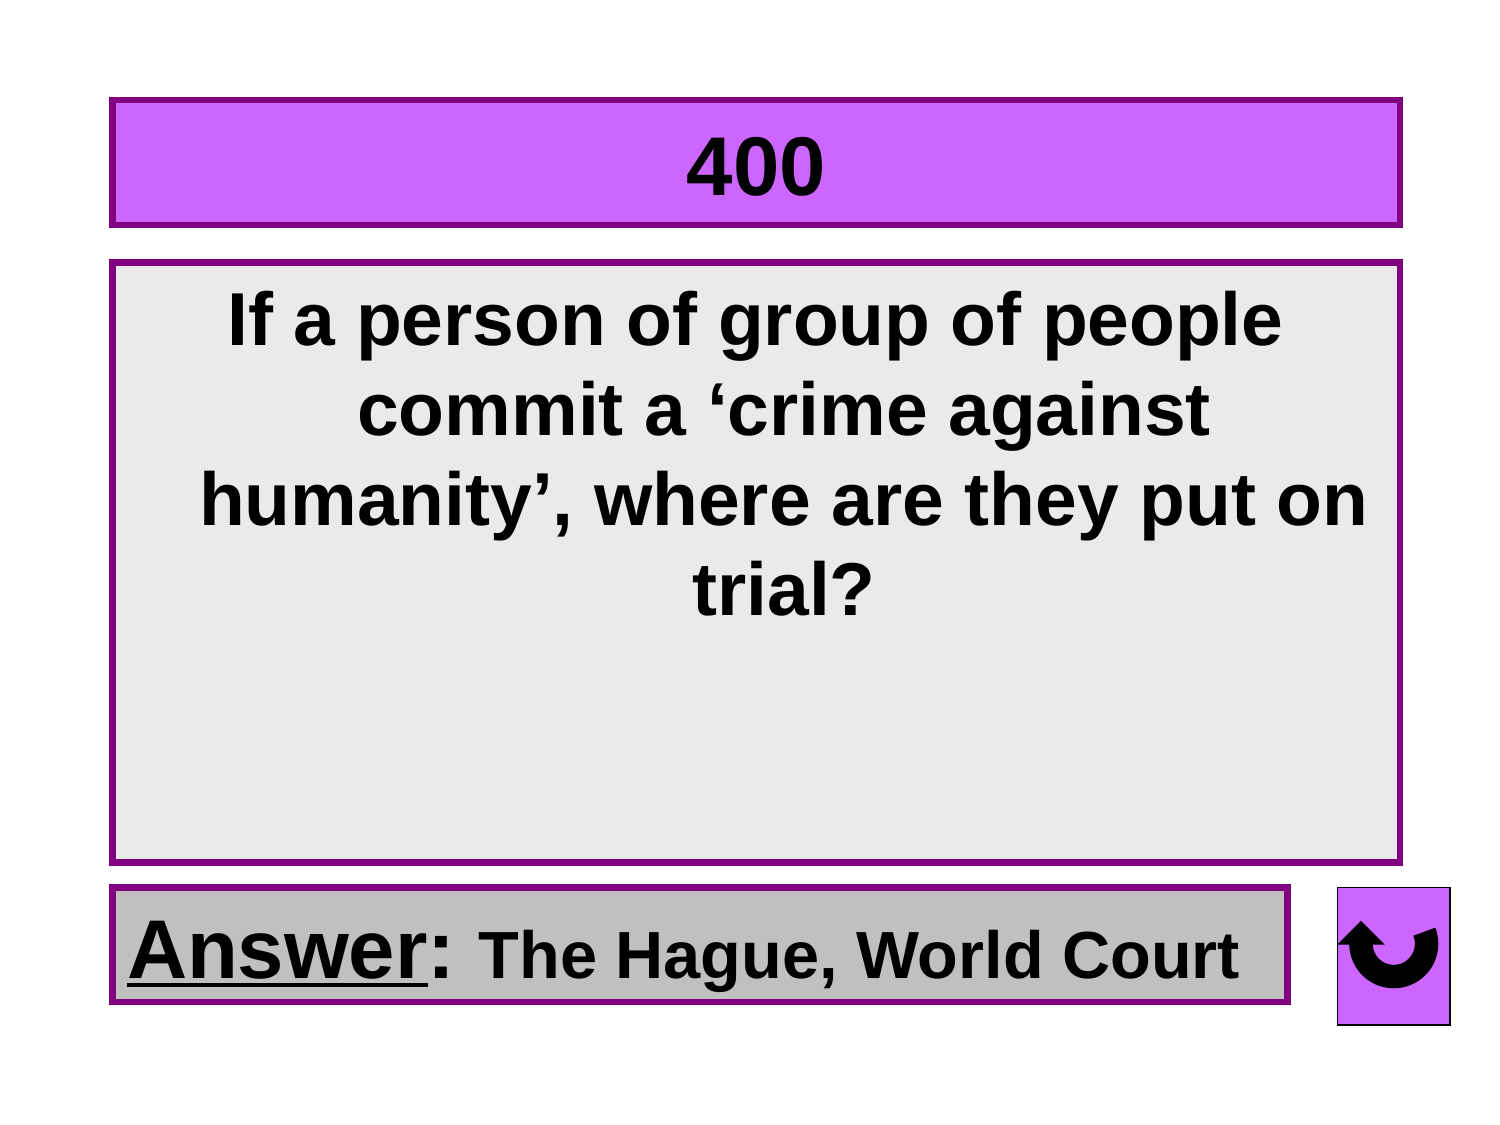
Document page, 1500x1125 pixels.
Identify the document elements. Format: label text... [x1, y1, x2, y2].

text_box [1337, 887, 1451, 1026]
list If a person of group of people commit a ‘crime against humanity’, where are they put on trial? [112, 262, 1400, 863]
text_box Answer: The Hague, World Court [112, 887, 1288, 1003]
title 400 [112, 99, 1400, 225]
text_box [924, 162, 1025, 238]
